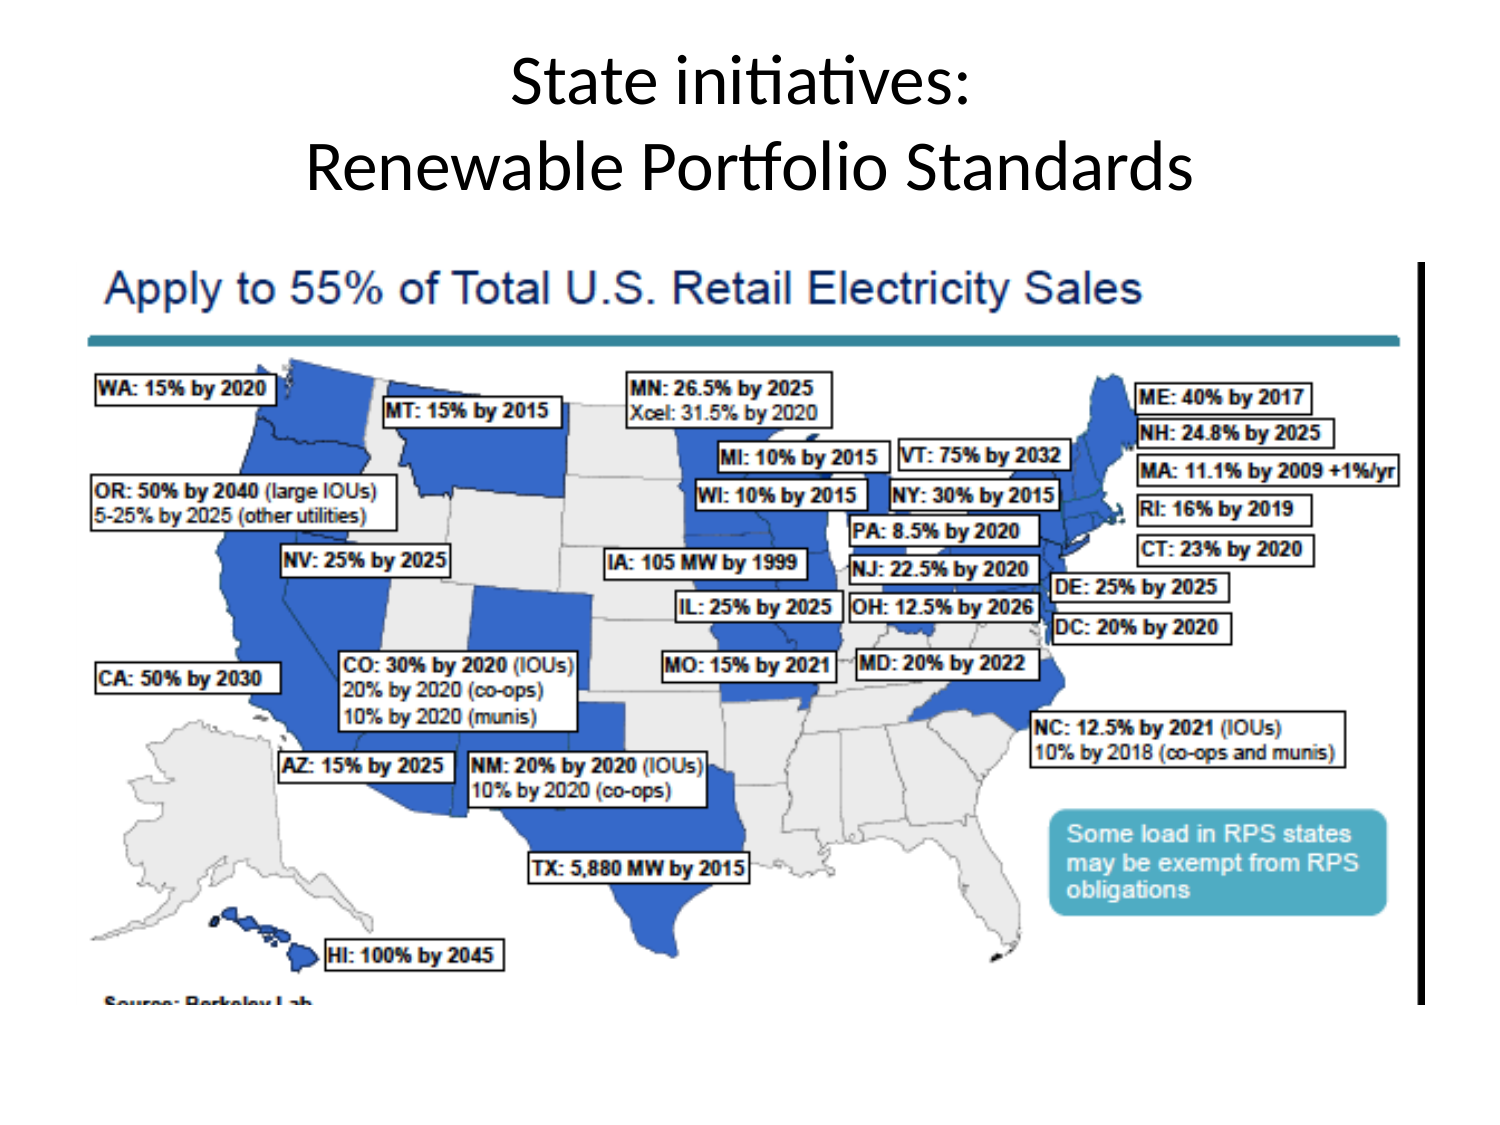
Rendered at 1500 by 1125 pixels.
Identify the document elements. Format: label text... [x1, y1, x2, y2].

title State initiatives: Renewable Portfolio Standards [75, 24, 1425, 213]
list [74, 262, 1426, 1006]
